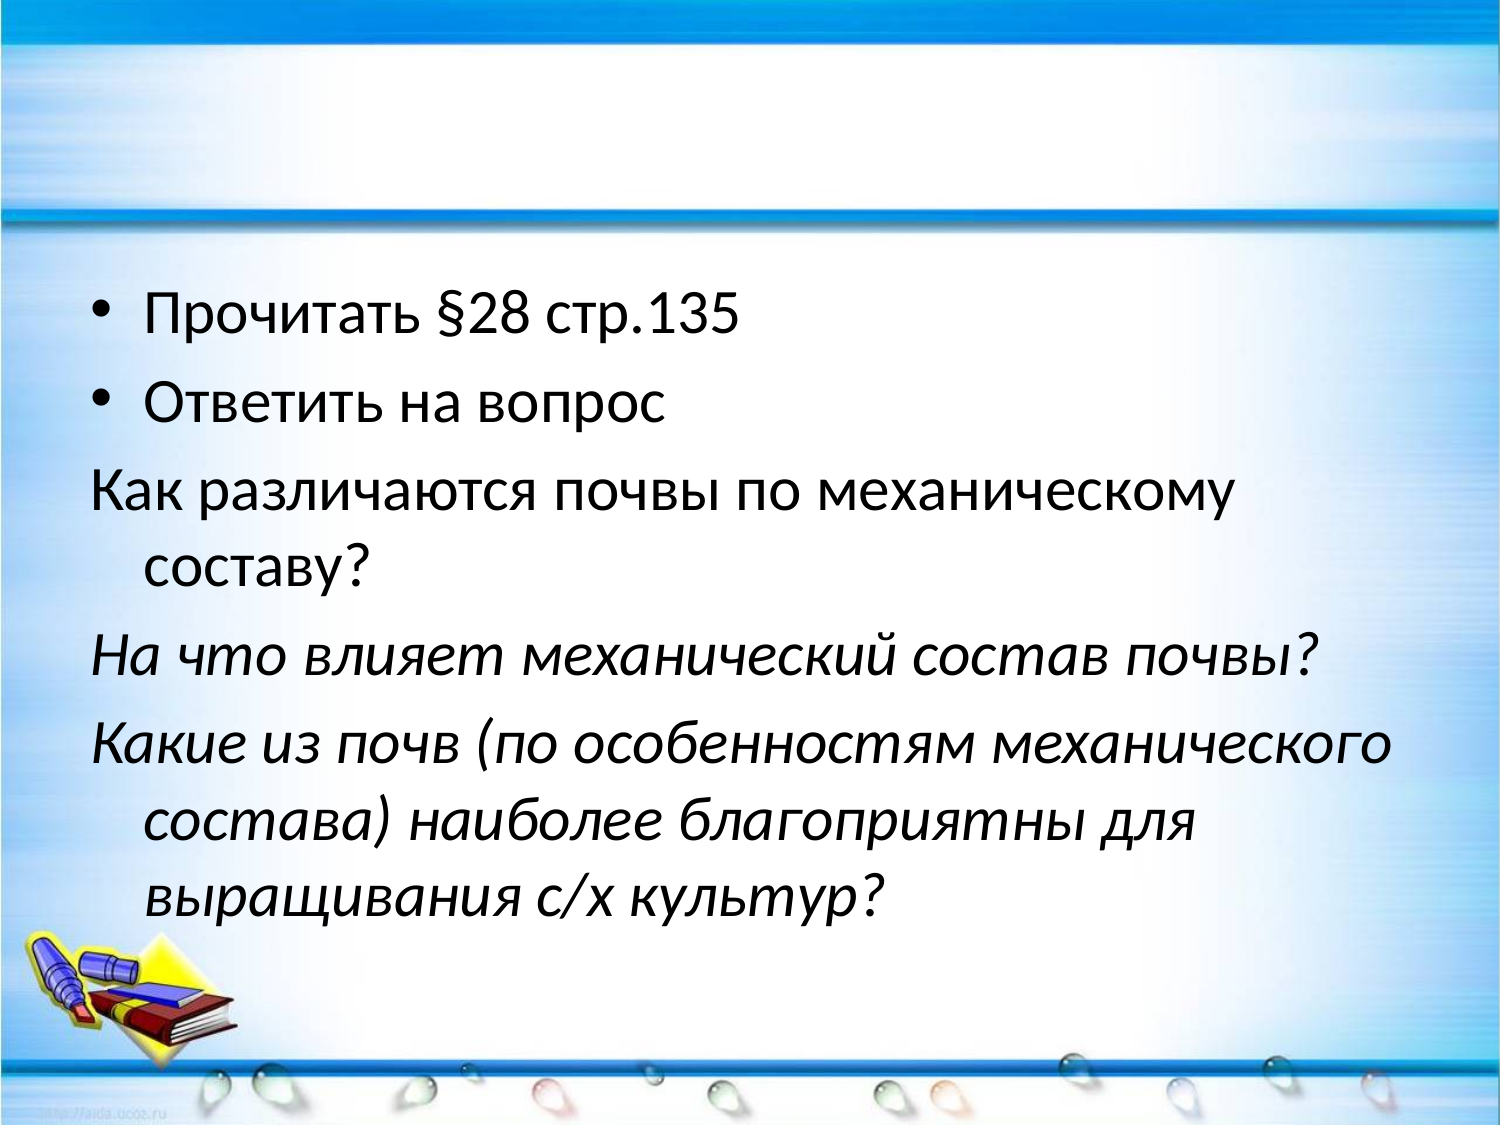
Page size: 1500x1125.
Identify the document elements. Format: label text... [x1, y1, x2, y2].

picture [0, 0, 1500, 1125]
list Прочитать §28 стр.135 Ответить на вопрос Как различаются почвы по механическому составу? На что влияет механический состав почвы? Какие из почв (по особенностям механического состава) наиболее благоприятны для выращивания с/х культур? [75, 262, 1425, 1005]
